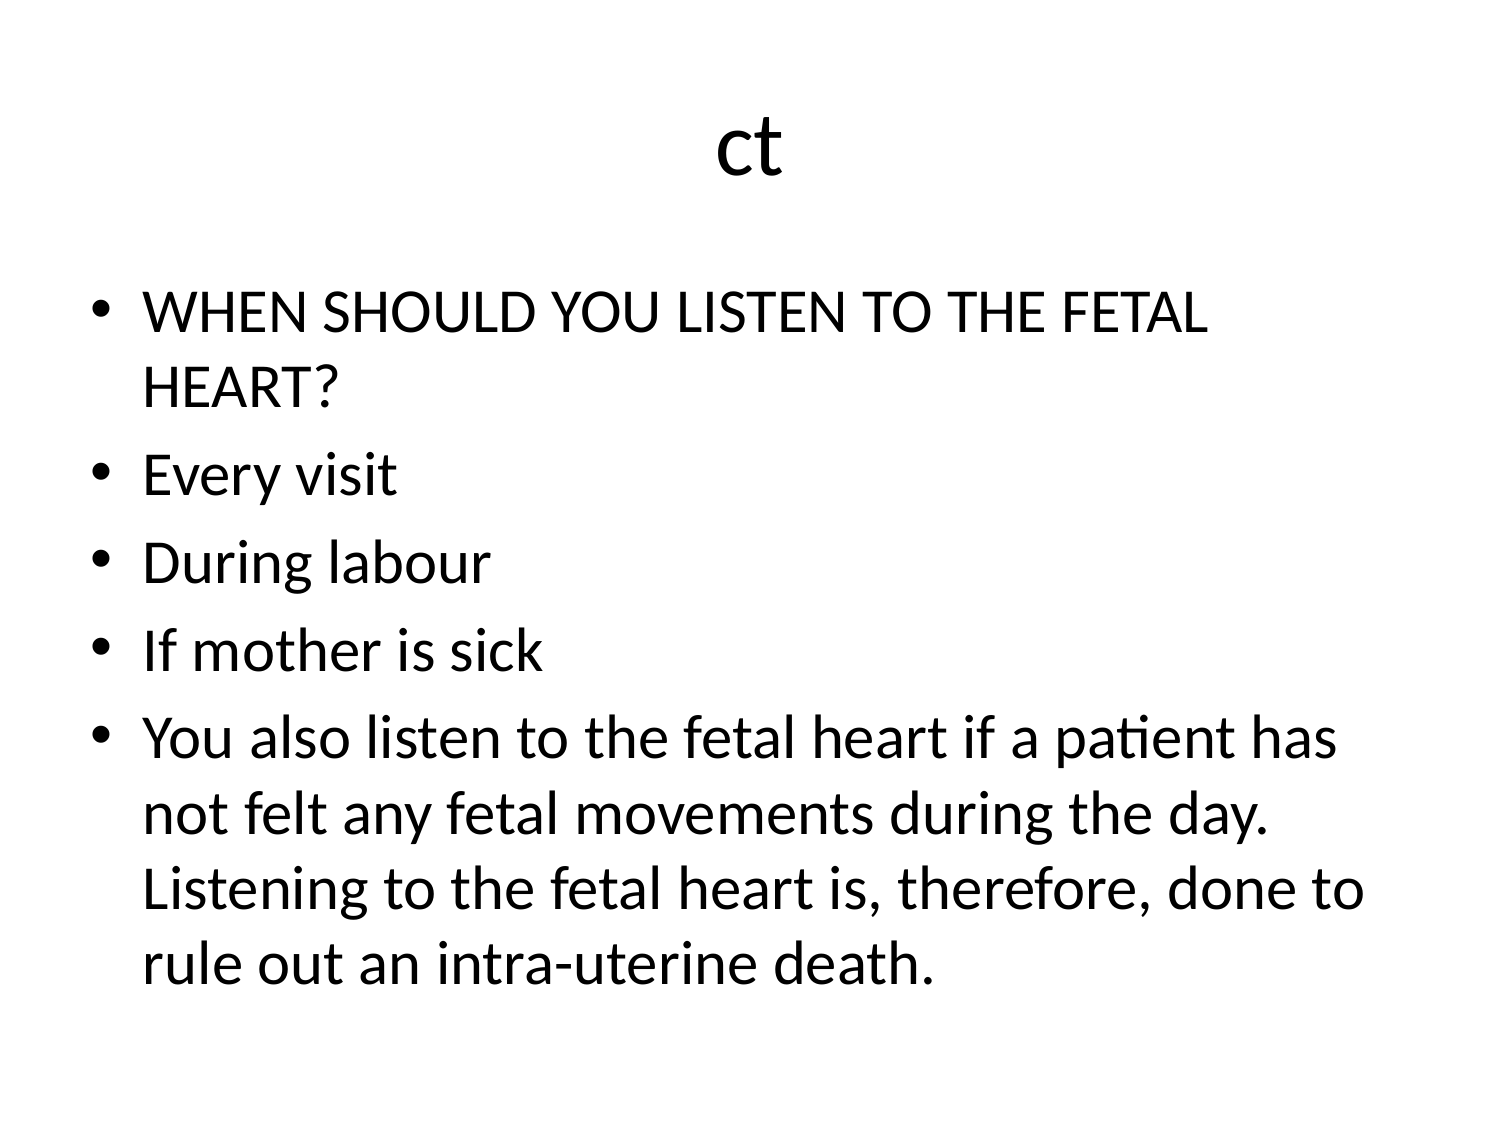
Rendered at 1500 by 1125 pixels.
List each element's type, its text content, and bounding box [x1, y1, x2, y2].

title ct [75, 45, 1425, 233]
list WHEN SHOULD YOU LISTEN TO THE FETAL HEART? Every visit During labour If mother is sick You also listen to the fetal heart if a patient has not felt any fetal movements during the day. Listening to the fetal heart is, therefore, done to rule out an intra-uterine death. [75, 262, 1425, 1005]
